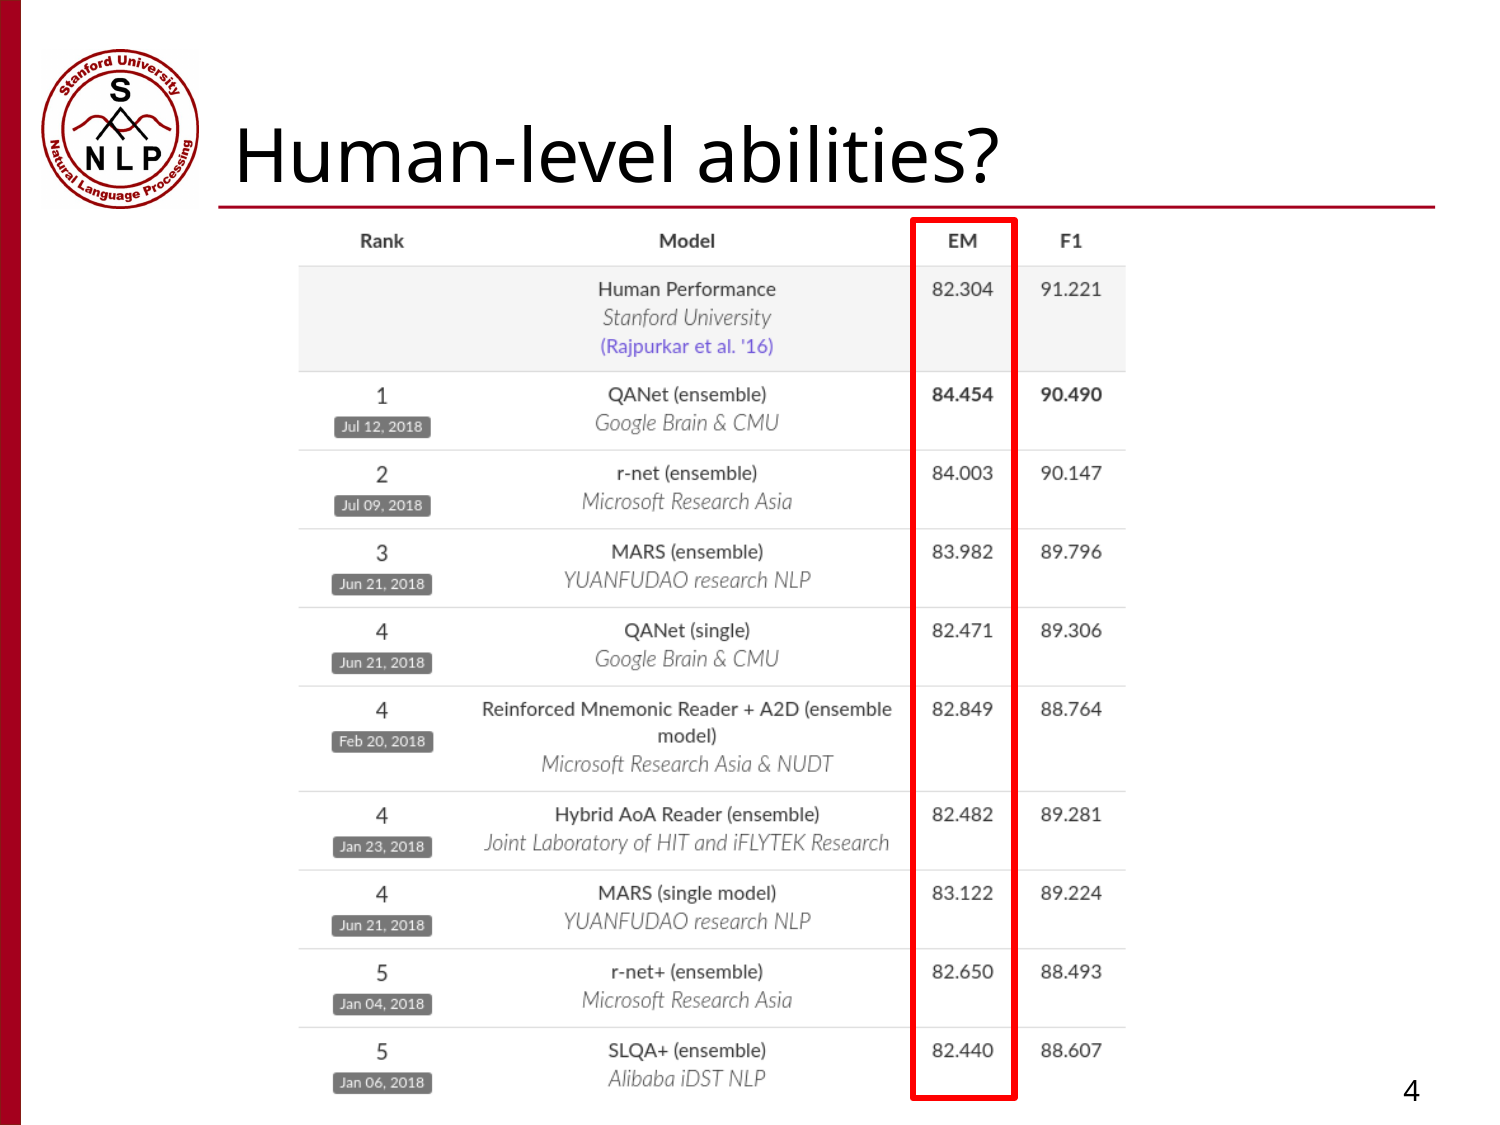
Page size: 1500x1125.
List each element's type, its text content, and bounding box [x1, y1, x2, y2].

title Human-level abilities? [218, 42, 1436, 206]
picture [41, 49, 199, 209]
slide_number 4 [1122, 1054, 1436, 1125]
picture [295, 219, 1136, 1104]
